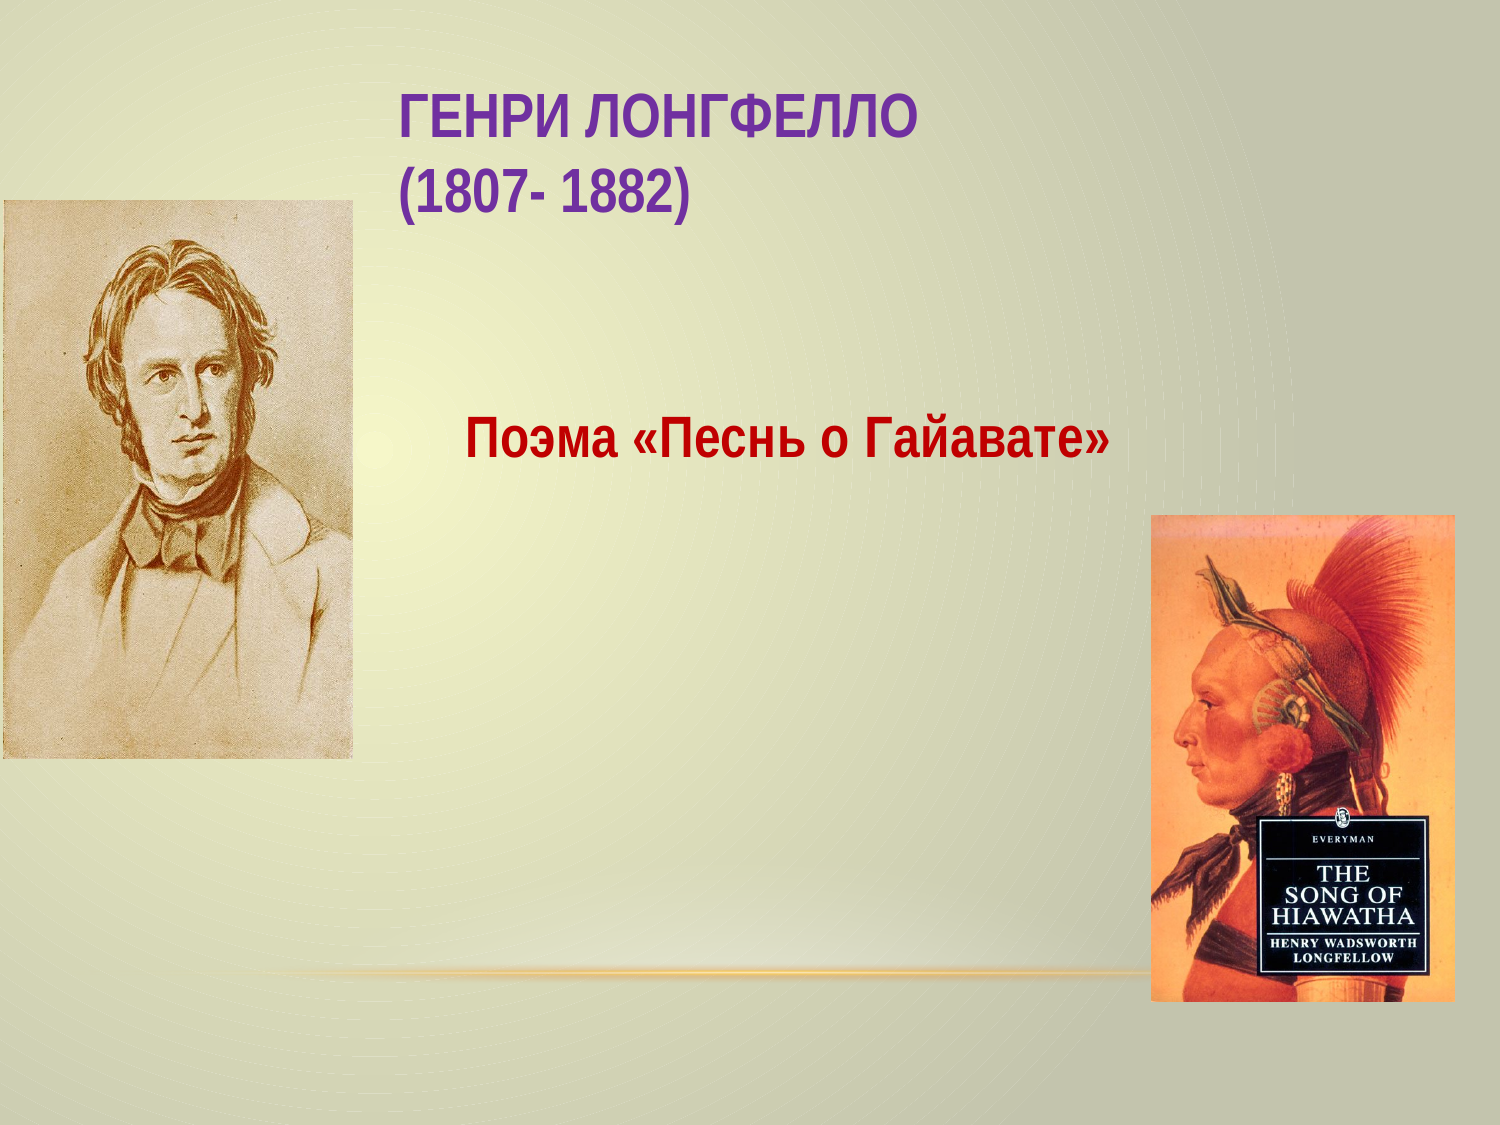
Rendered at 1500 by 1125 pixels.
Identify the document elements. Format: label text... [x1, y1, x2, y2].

list Поэма «Песнь о Гайавате» [99, 262, 1400, 938]
picture [0, 0, 1500, 1125]
title Генри Лонгфелло (1807- 1882) [383, 59, 1400, 233]
